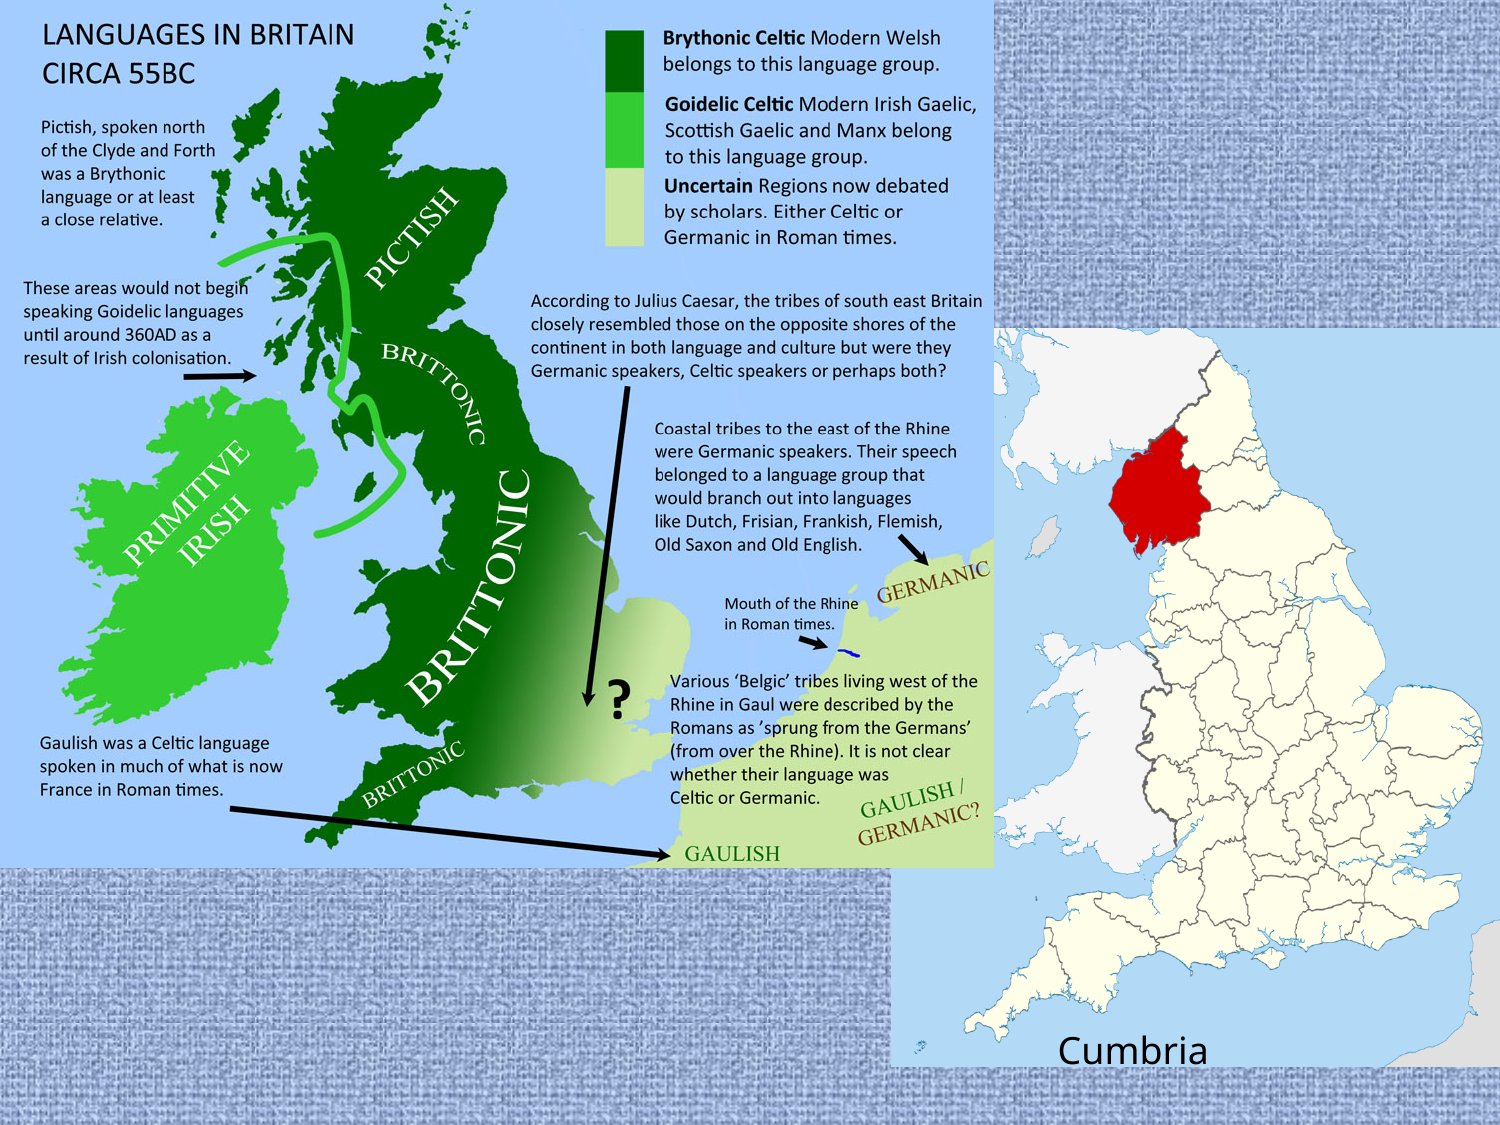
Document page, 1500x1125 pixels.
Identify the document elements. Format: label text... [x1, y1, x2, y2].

picture [0, 0, 1500, 1067]
text_box Cumbria [1042, 1075, 1430, 1080]
